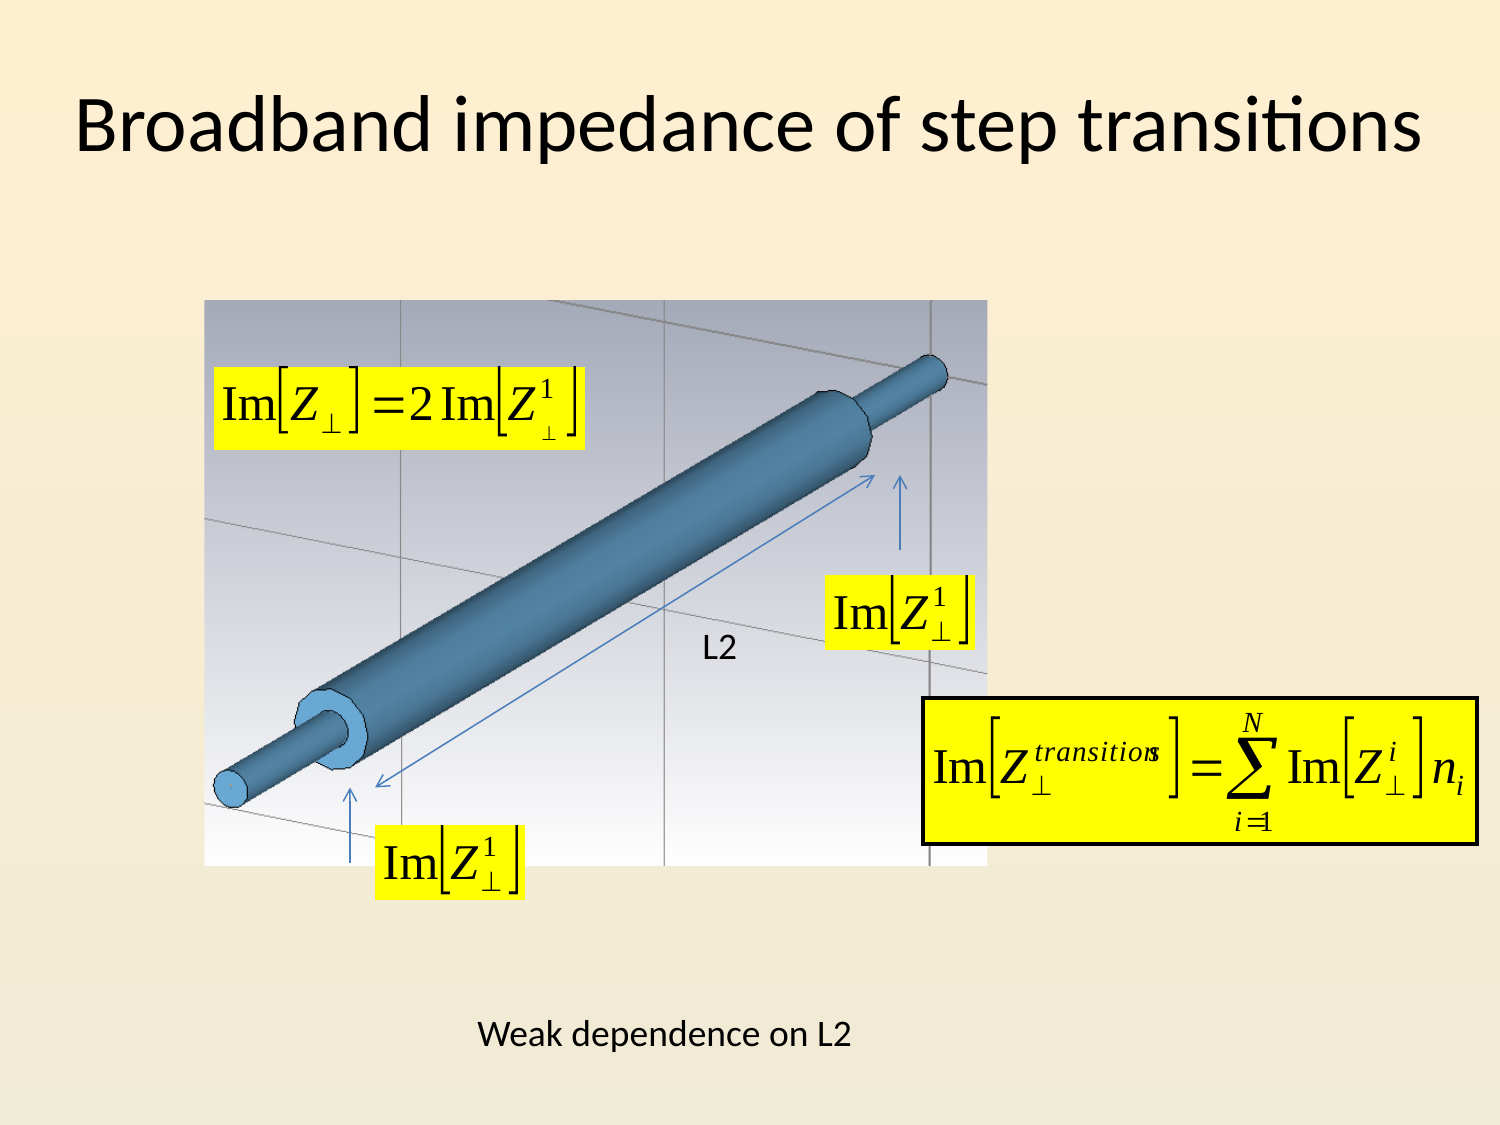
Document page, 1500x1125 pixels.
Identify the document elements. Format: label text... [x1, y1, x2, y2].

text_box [824, 574, 976, 651]
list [203, 299, 988, 866]
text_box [213, 366, 585, 451]
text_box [374, 474, 876, 788]
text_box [924, 699, 1476, 842]
text_box Weak dependence on L2 [462, 1001, 1225, 1062]
title Broadband impedance of step transitions [24, 24, 1475, 213]
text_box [374, 824, 526, 901]
